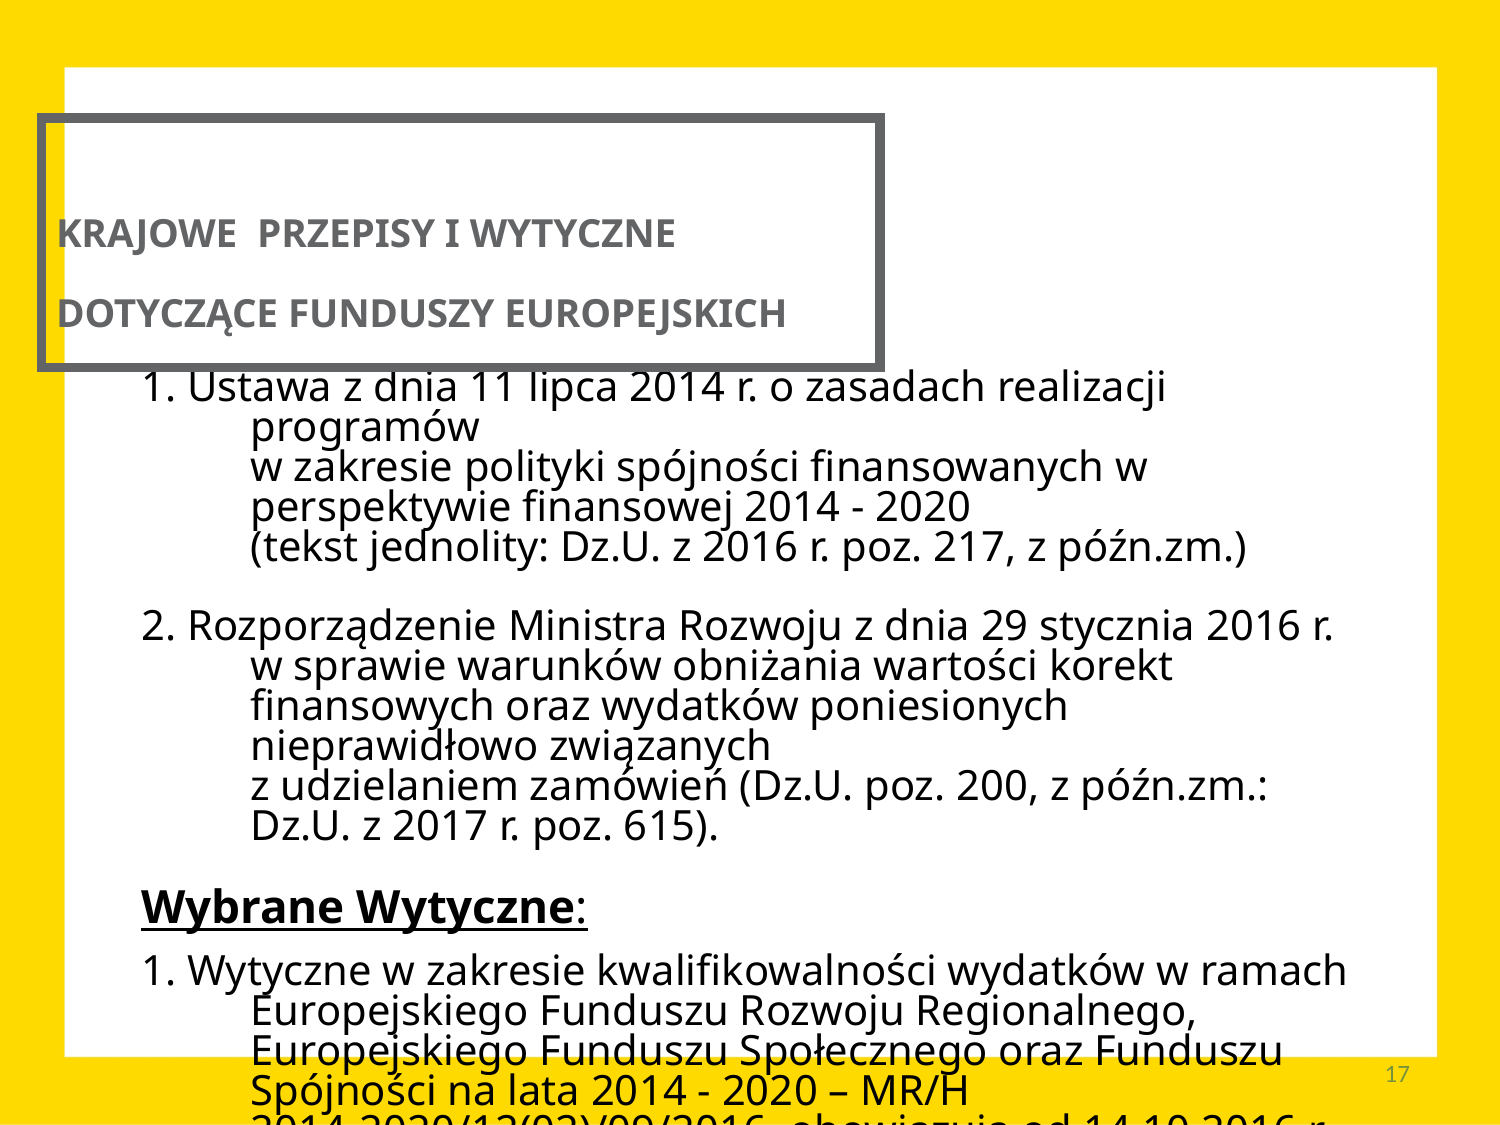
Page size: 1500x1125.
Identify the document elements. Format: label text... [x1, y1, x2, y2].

text_box KRAJOWE PRZEPISY I WYTYCZNE DOTYCZĄCE FUNDUSZY EUROPEJSKICH [41, 118, 880, 368]
text_box 1. Ustawa z dnia 11 lipca 2014 r. o zasadach realizacji programów w zakresie polityki spójności finansowanych w perspektywie finansowej 2014 - 2020 (tekst jednolity: Dz.U. z 2016 r. poz. 217, z późn.zm.) 2. Rozporządzenie Ministra Rozwoju z dnia 29 stycznia 2016 r. w sprawie warunków obniżania wartości korekt finansowych oraz wydatków poniesionych nieprawidłowo związanych z udzielaniem zamówień (Dz.U. poz. 200, z późn.zm.: Dz.U. z 2017 r. poz. 615). Wybrane Wytyczne: 1. Wytyczne w zakresie kwalifikowalności wydatków w ramach Europejskiego Funduszu Rozwoju Regionalnego, Europejskiego Funduszu Społecznego oraz Funduszu Spójności na lata 2014 - 2020 – MR/H 2014-2020/12(02)/09/2016, obowiązują od 14.10.2016 r. [126, 361, 1379, 1125]
picture [0, 0, 1500, 1125]
slide_number 17 [1074, 1042, 1425, 1103]
